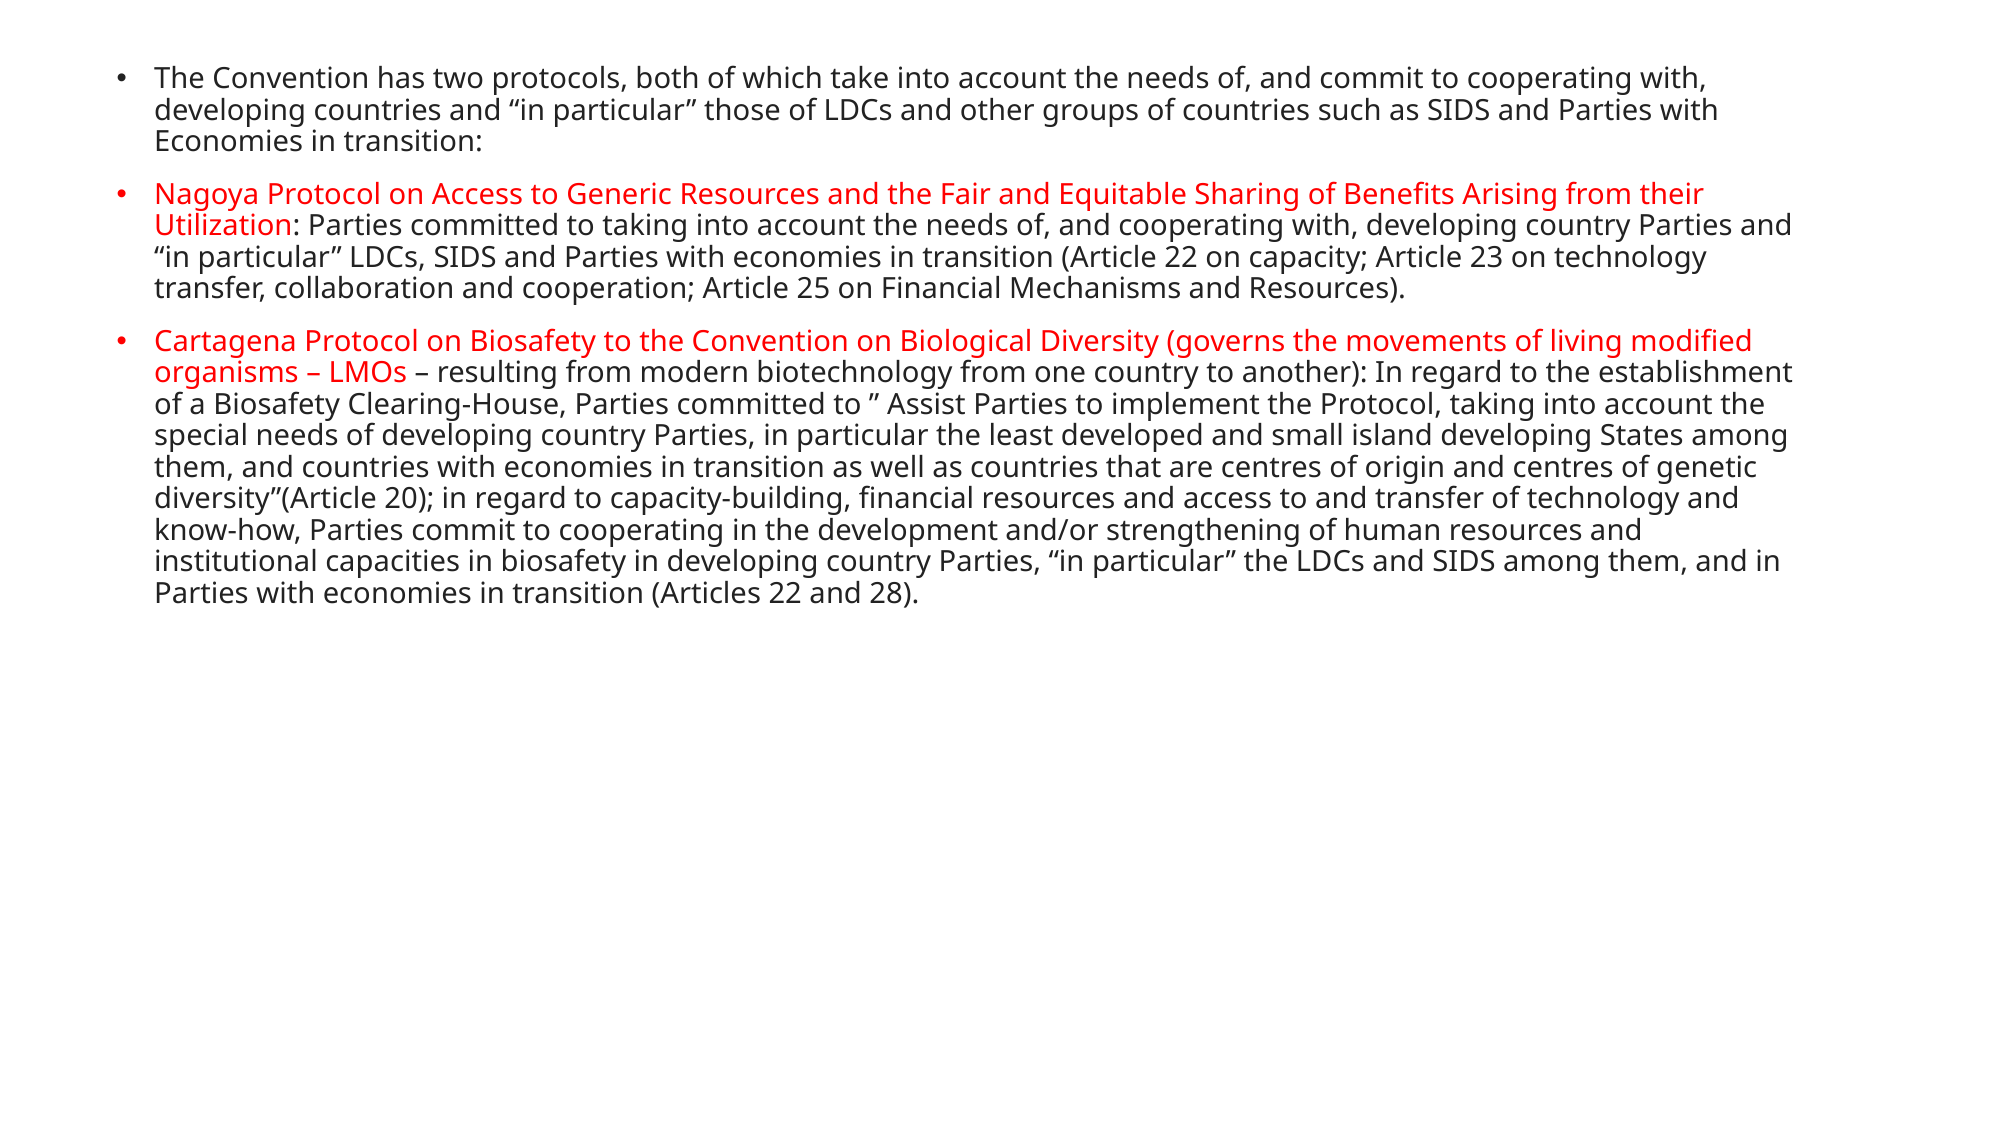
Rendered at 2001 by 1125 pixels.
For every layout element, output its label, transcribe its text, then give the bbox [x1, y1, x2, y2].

list The Convention has two protocols, both of which take into account the needs of, and commit to cooperating with, developing countries and “in particular” those of LDCs and other groups of countries such as SIDS and Parties with Economies in transition: Nagoya Protocol on Access to Generic Resources and the Fair and Equitable Sharing of Benefits Arising from their Utilization: Parties committed to taking into account the needs of, and cooperating with, developing country Parties and “in particular” LDCs, SIDS and Parties with economies in transition (Article 22 on capacity; Article 23 on technology transfer, collaboration and cooperation; Article 25 on Financial Mechanisms and Resources). Cartagena Protocol on Biosafety to the Convention on Biological Diversity (governs the movements of living modified organisms – LMOs – resulting from modern biotechnology from one country to another): In regard to the establishment of a Biosafety Clearing-House, Parties committed to ” Assist Parties to implement the Protocol, taking into account the special needs of developing country Parties, in particular the least developed and small island developing States among them, and countries with economies in transition as well as countries that are centres of origin and centres of genetic diversity”(Article 20); in regard to capacity-building, financial resources and access to and transfer of technology and know-how, Parties commit to cooperating in the development and/or strengthening of human resources and institutional capacities in biosafety in developing country Parties, “in particular” the LDCs and SIDS among them, and in Parties with economies in transition (Articles 22 and 28). [101, 55, 1827, 770]
